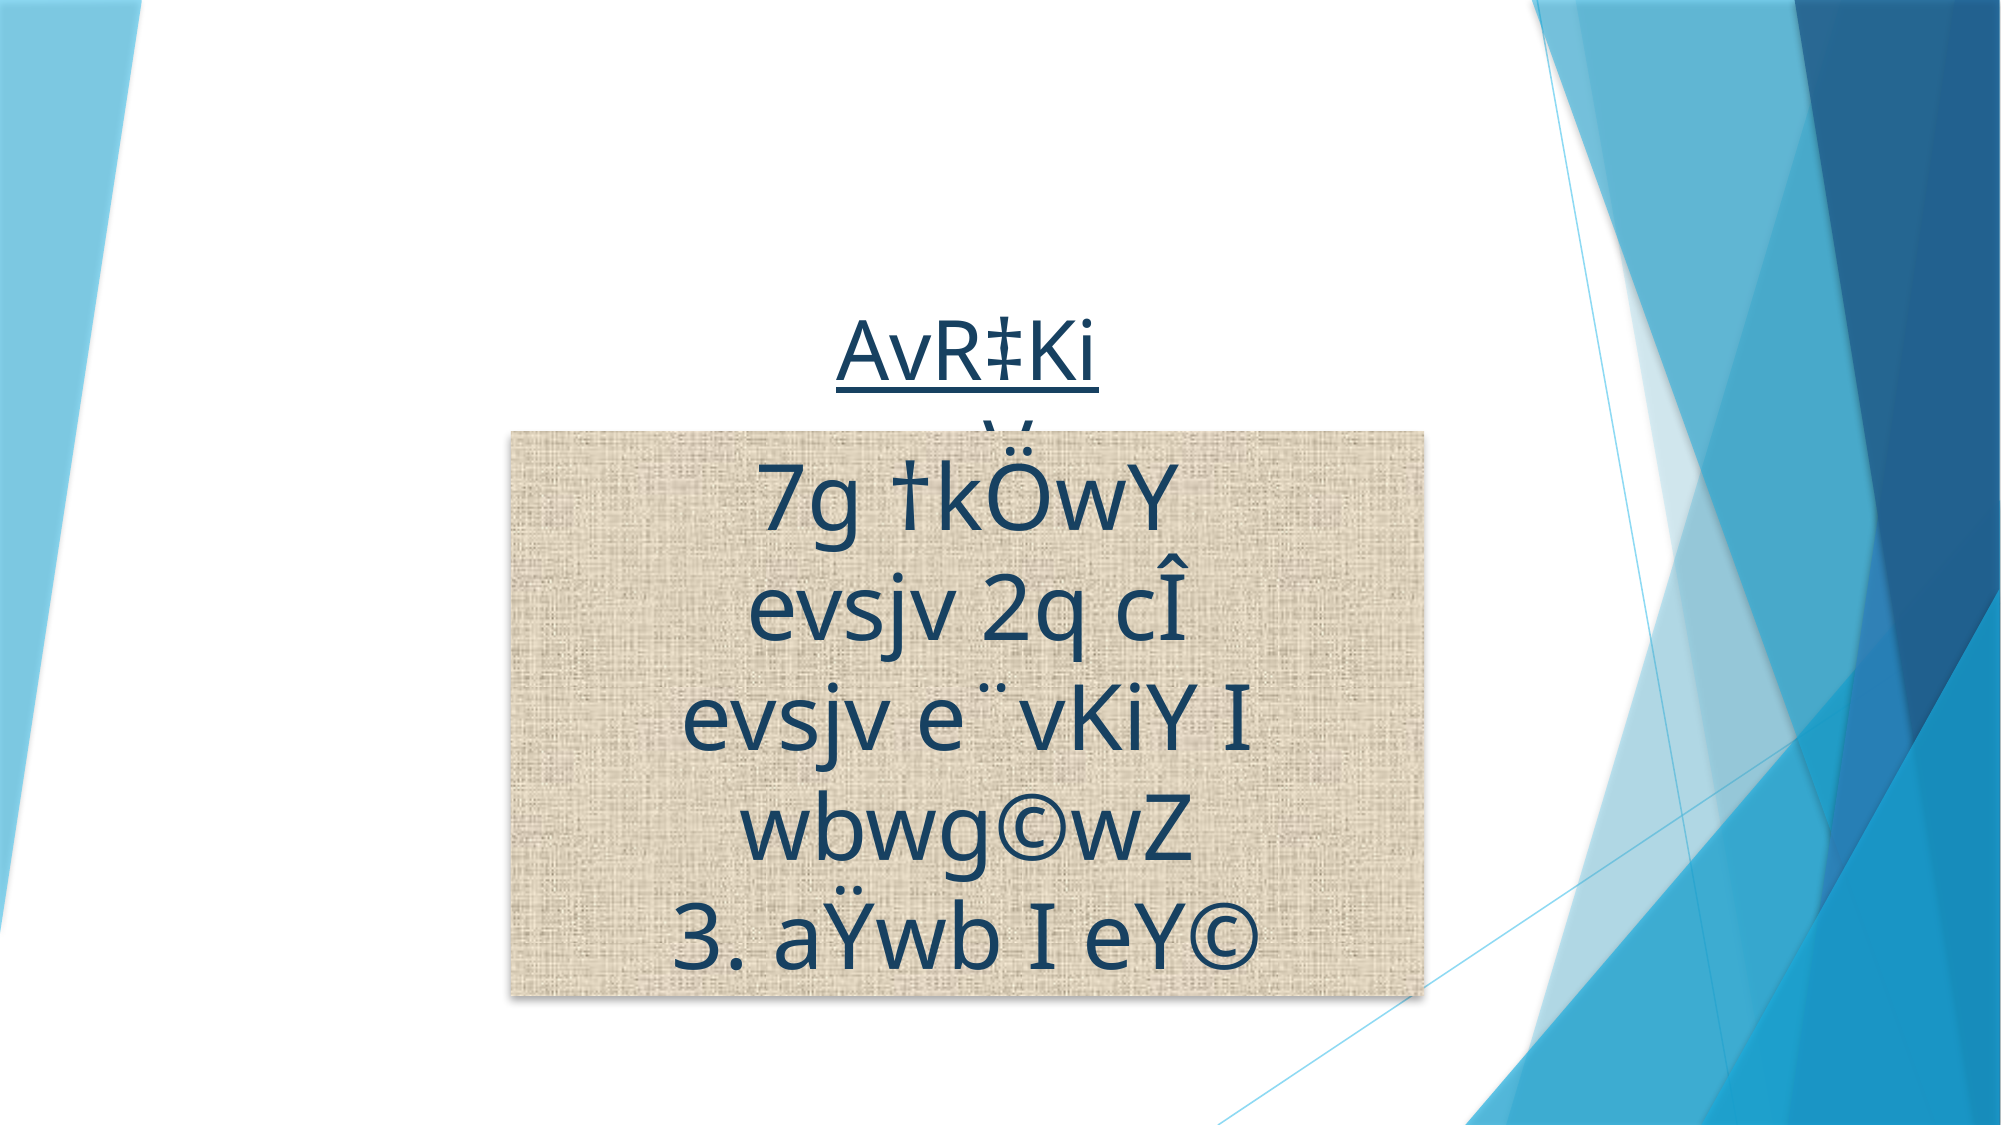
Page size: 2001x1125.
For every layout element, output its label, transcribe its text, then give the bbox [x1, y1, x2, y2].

text_box AvR‡Ki cvV [759, 290, 1175, 430]
text_box 7g †kÖwY evsjv 2q cÎ evsjv e¨vKiY I wbwg©wZ 3. aŸwb I eY© [510, 431, 1425, 996]
